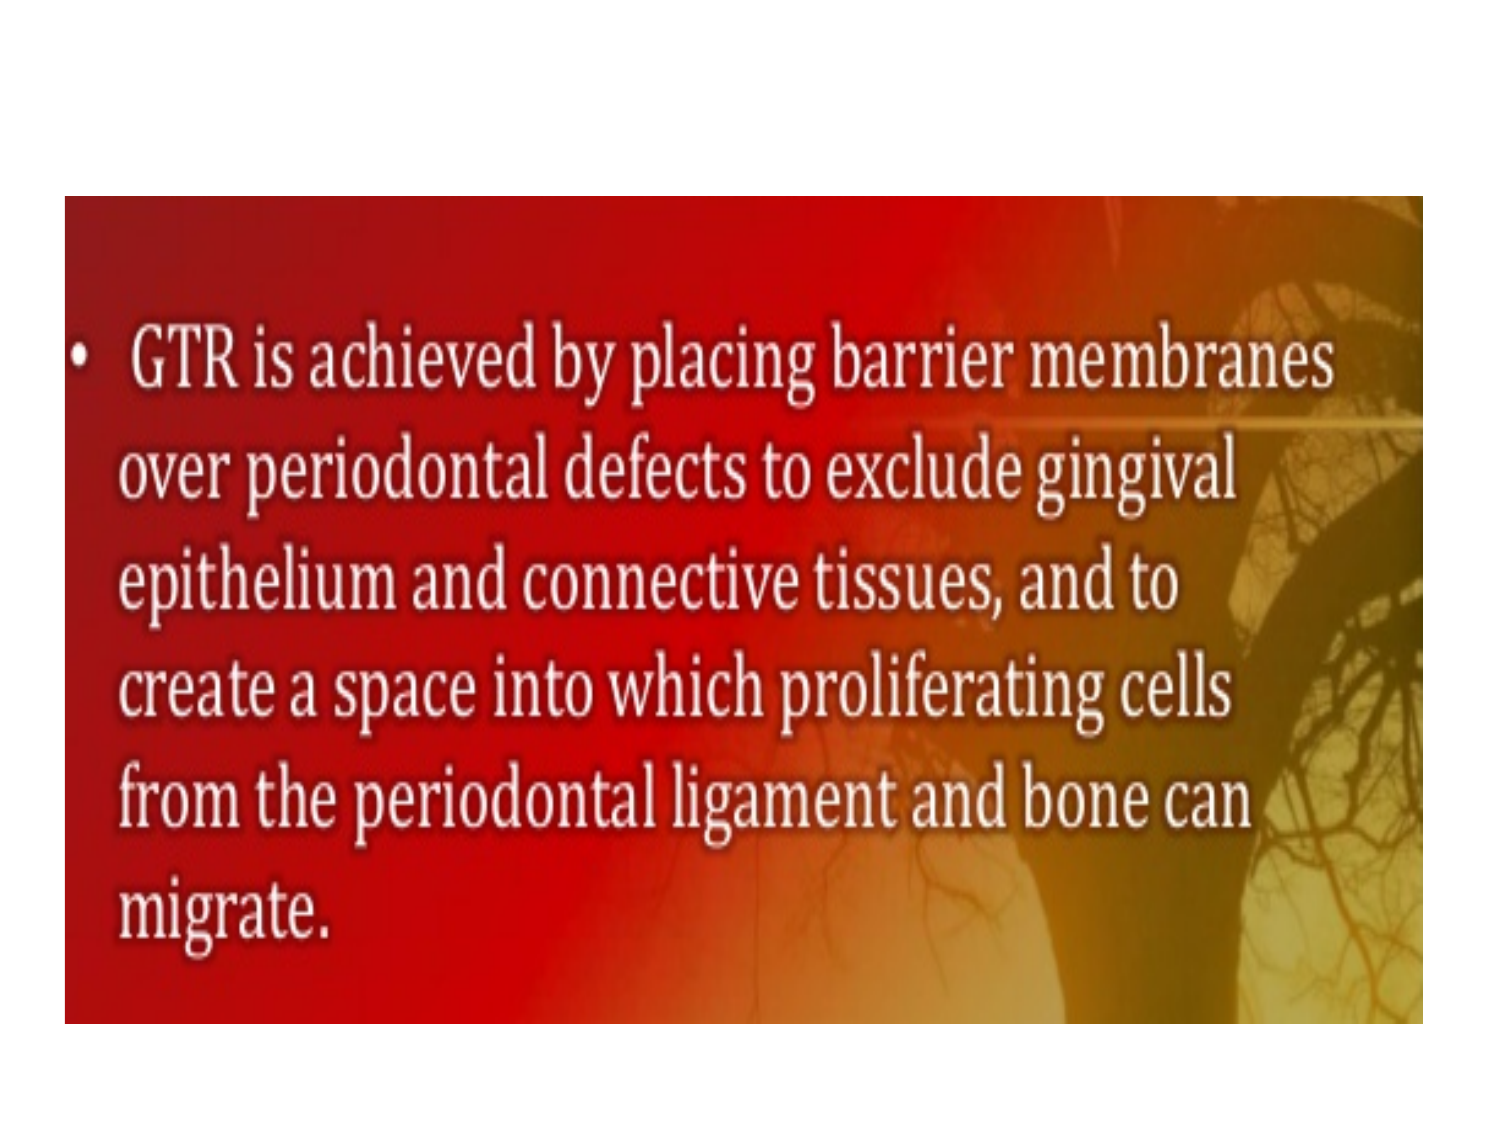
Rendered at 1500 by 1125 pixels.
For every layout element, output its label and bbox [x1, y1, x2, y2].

list [64, 195, 1424, 1024]
